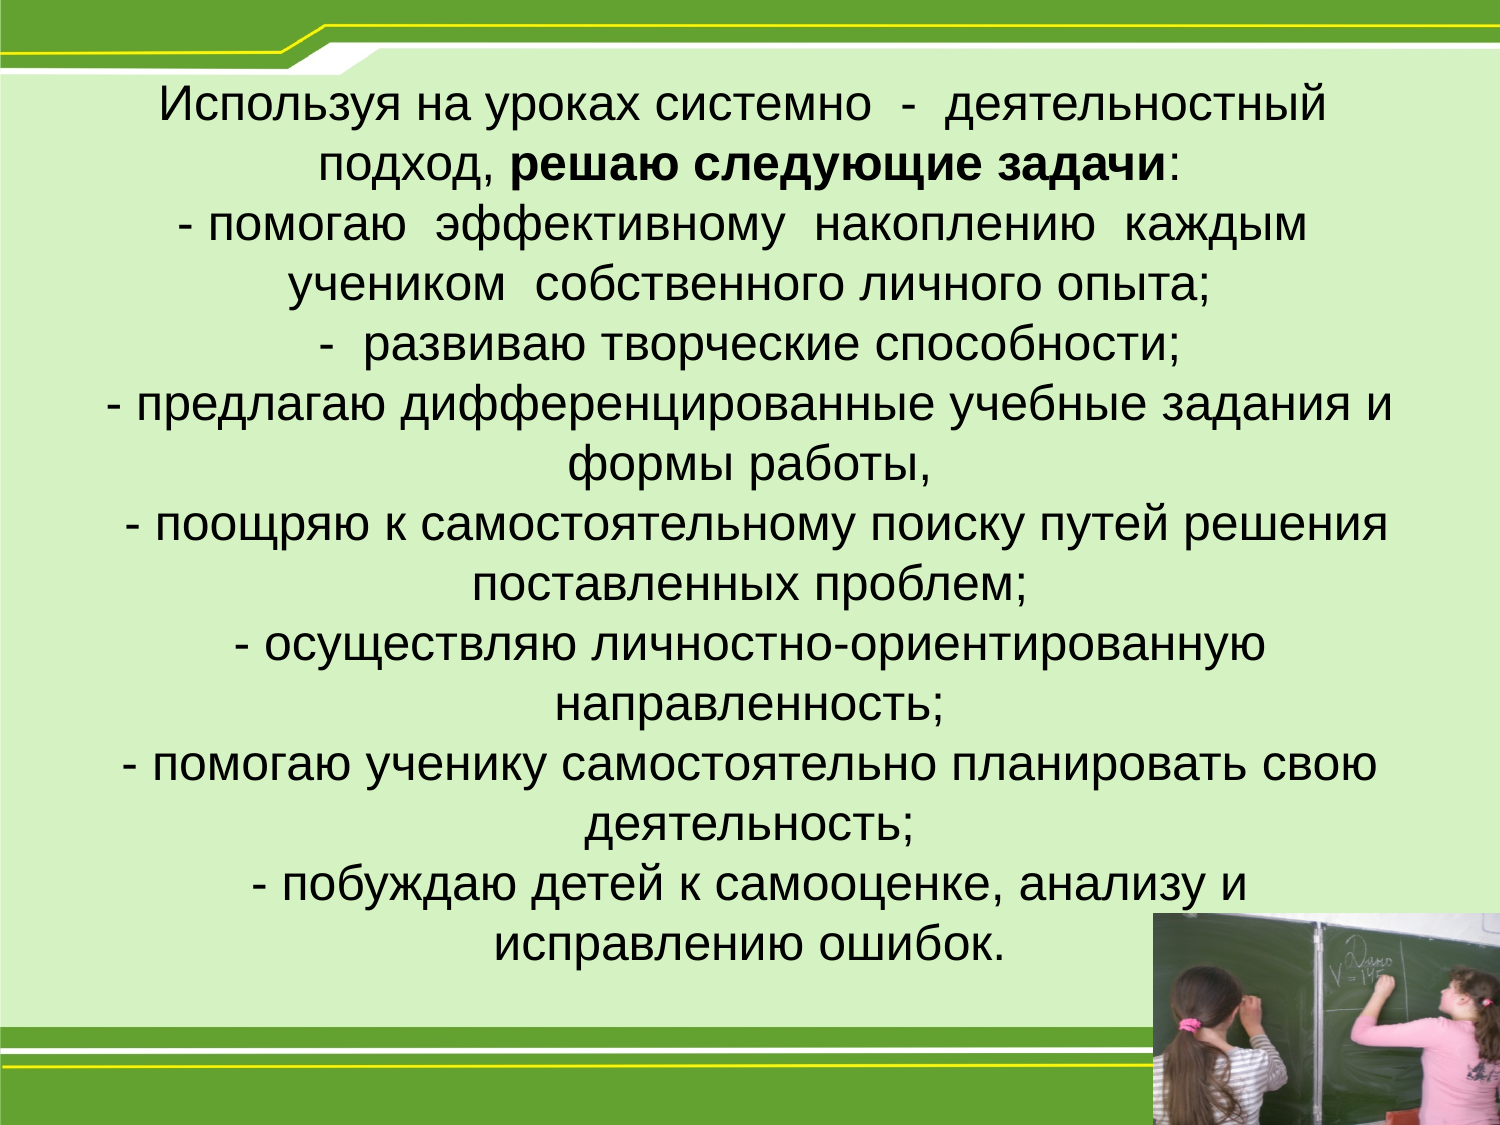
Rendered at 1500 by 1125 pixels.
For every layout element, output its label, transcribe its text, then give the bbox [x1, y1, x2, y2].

title Используя на уроках системно - деятельностный подход, решаю следующие задачи: - помогаю эффективному накоплению каждым учеником собственного личного опыта; - развиваю творческие способности; - предлагаю дифференцированные учебные задания и формы работы, - поощряю к самостоятельному поиску путей решения поставленных проблем; - осуществляю личностно-ориентированную направленность; - помогаю ученику самостоятельно планировать свою деятельность; - побуждаю детей к самооценке, анализу и исправлению ошибок. [74, 44, 1426, 1067]
picture [0, 0, 1500, 1125]
